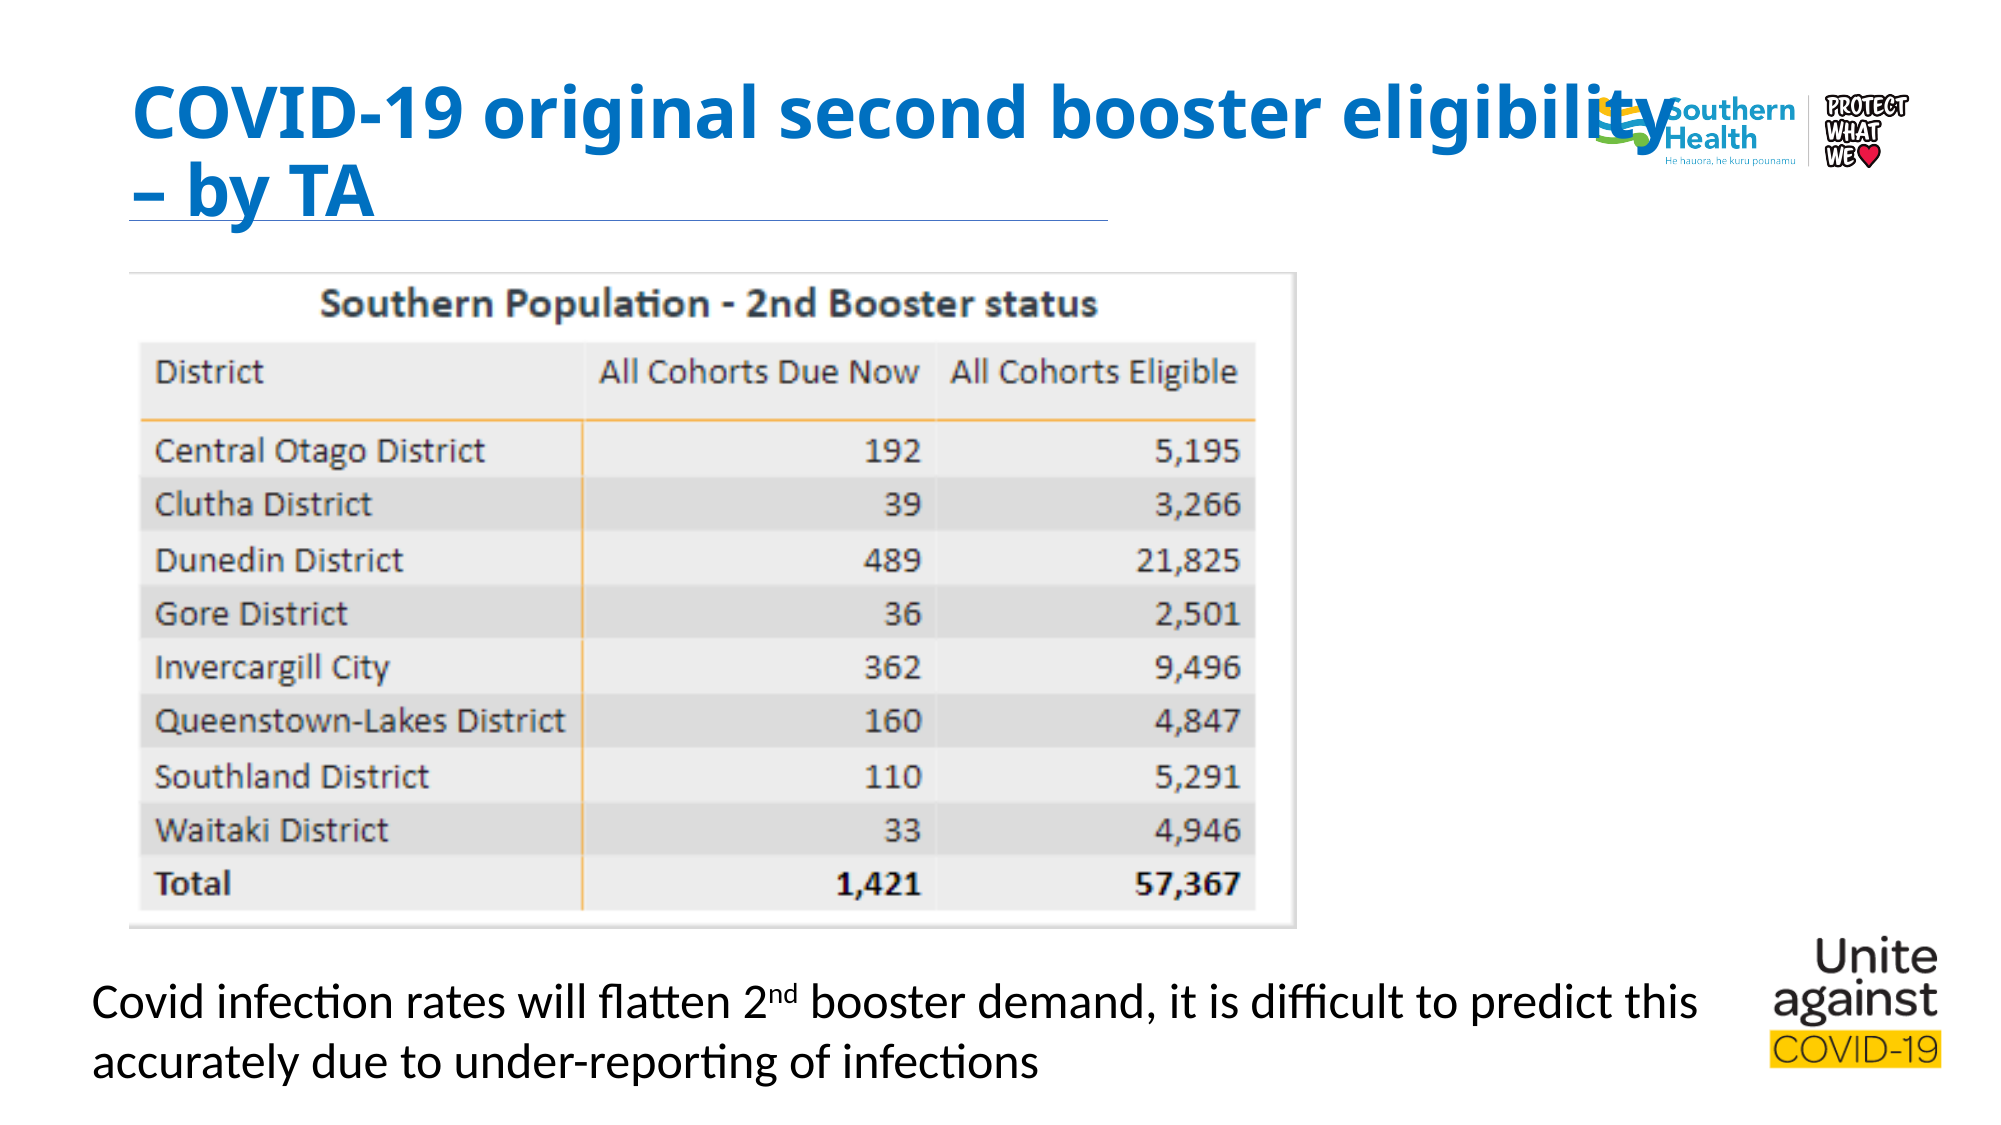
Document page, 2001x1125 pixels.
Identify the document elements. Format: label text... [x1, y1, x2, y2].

text_box COVID-19 original second booster eligibility – by TA [116, 21, 1842, 239]
picture [129, 272, 1297, 929]
picture [1750, 910, 1979, 1092]
picture [1583, 89, 1917, 174]
text_box Covid infection rates will flatten 2nd booster demand, it is difficult to predict this accurately due to under-reporting of infections [77, 961, 1917, 1125]
